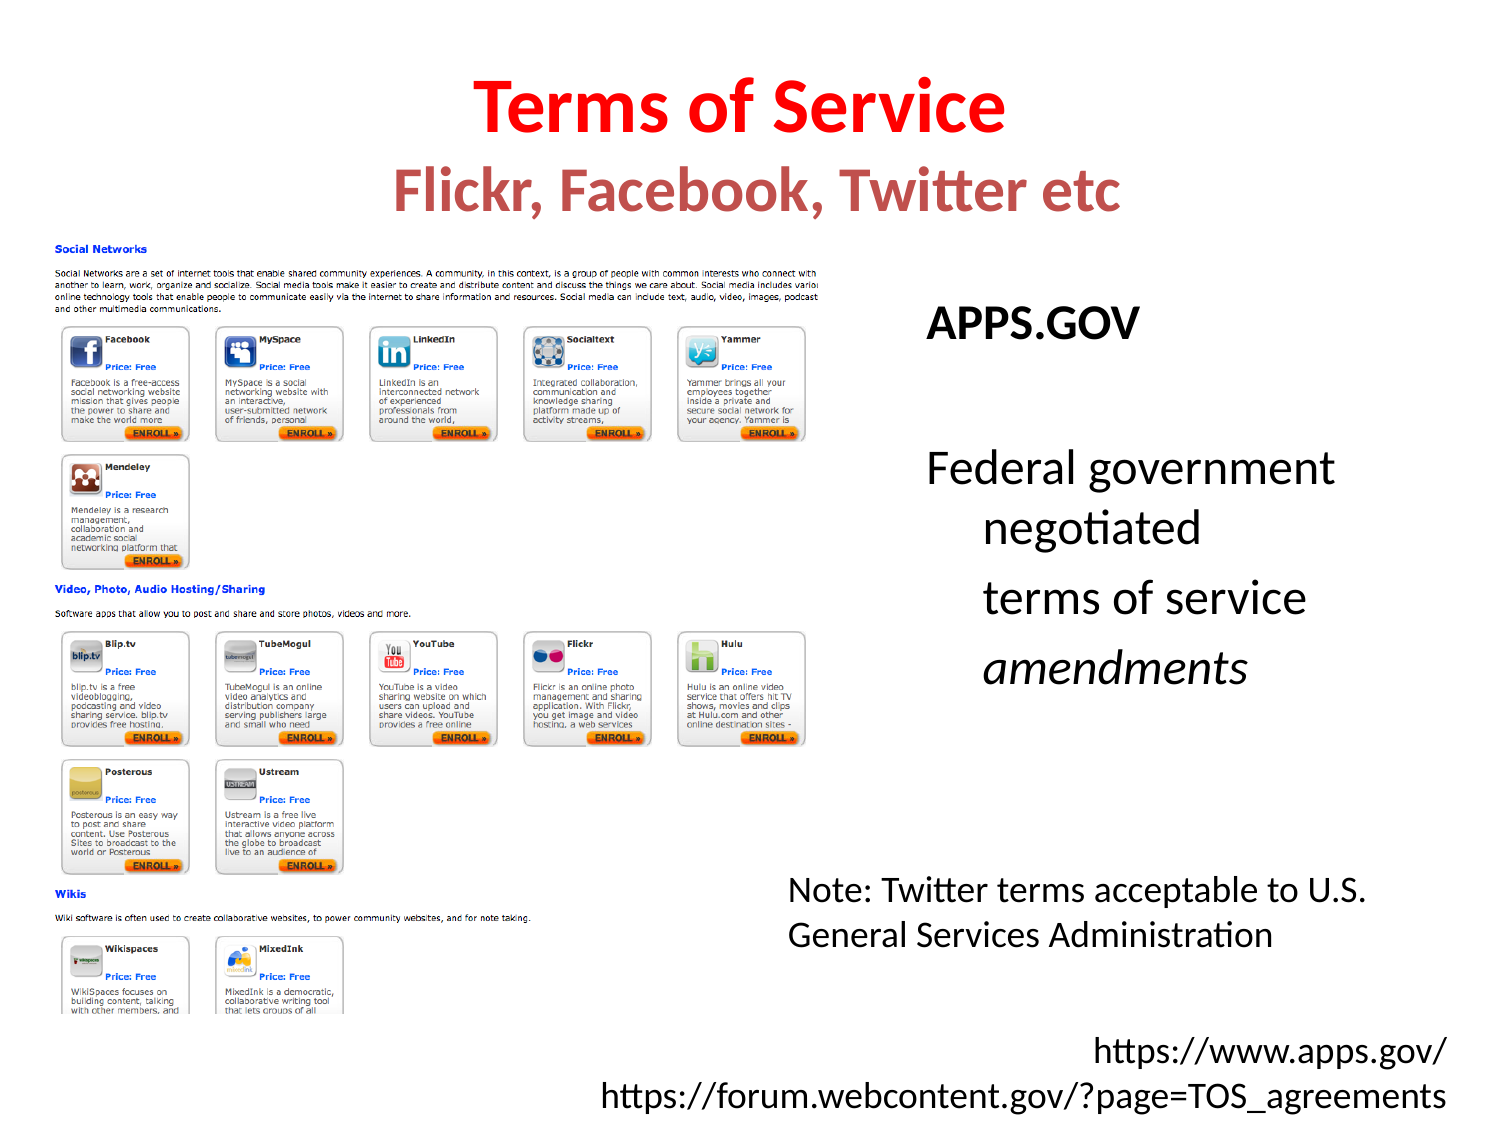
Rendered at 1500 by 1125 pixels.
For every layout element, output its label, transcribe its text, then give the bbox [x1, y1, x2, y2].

text_box https://www.apps.gov/ https://forum.webcontent.gov/?page=TOS_agreements [47, 1018, 1463, 1124]
picture [47, 232, 818, 1015]
text_box Note: Twitter terms acceptable to U.S. General Services Administration [823, 857, 1387, 962]
list Federal government negotiated terms of service amendments [911, 356, 1426, 1006]
title Terms of Service Flickr, Facebook, Twitter etc [74, 44, 1426, 233]
list APPS.GOV [911, 251, 1426, 356]
